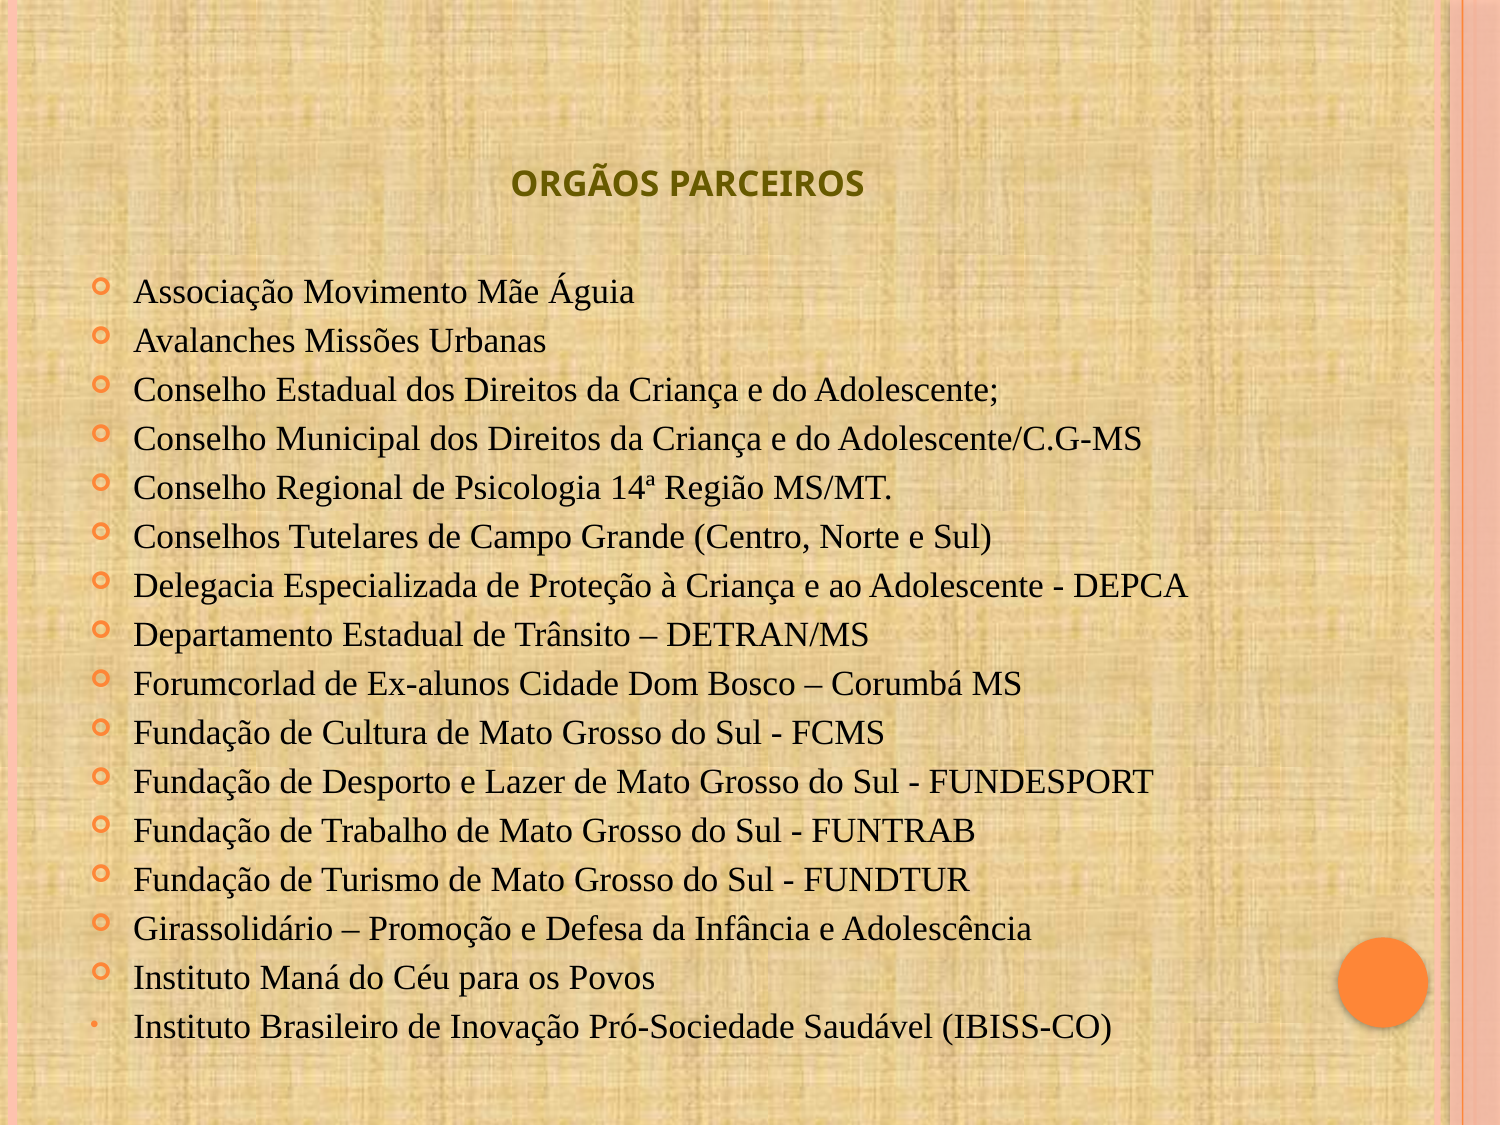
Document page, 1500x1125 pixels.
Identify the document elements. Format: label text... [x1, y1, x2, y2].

picture [18, 0, 1434, 1125]
title ORGÃOS PARCEIROS [75, 70, 1300, 211]
picture [0, 0, 7, 1125]
picture [1441, 0, 1449, 1125]
list Associação Movimento Mãe Águia Avalanches Missões Urbanas Conselho Estadual dos Direitos da Criança e do Adolescente; Conselho Municipal dos Direitos da Criança e do Adolescente/C.G-MS Conselho Regional de Psicologia 14ª Região MS/MT. Conselhos Tutelares de Campo Grande (Centro, Norte e Sul) Delegacia Especializada de Proteção à Criança e ao Adolescente - DEPCA Departamento Estadual de Trânsito – DETRAN/MS Forumcorlad de Ex-alunos Cidade Dom Bosco – Corumbá MS Fundação de Cultura de Mato Grosso do Sul - FCMS Fundação de Desporto e Lazer de Mato Grosso do Sul - FUNDESPORT Fundação de Trabalho de Mato Grosso do Sul - FUNTRAB Fundação de Turismo de Mato Grosso do Sul - FUNDTUR Girassolidário – Promoção e Defesa da Infância e Adolescência Instituto Maná do Céu para os Povos Instituto Brasileiro de Inovação Pró-Sociedade Saudável (IBISS-CO) [74, 222, 1301, 1063]
